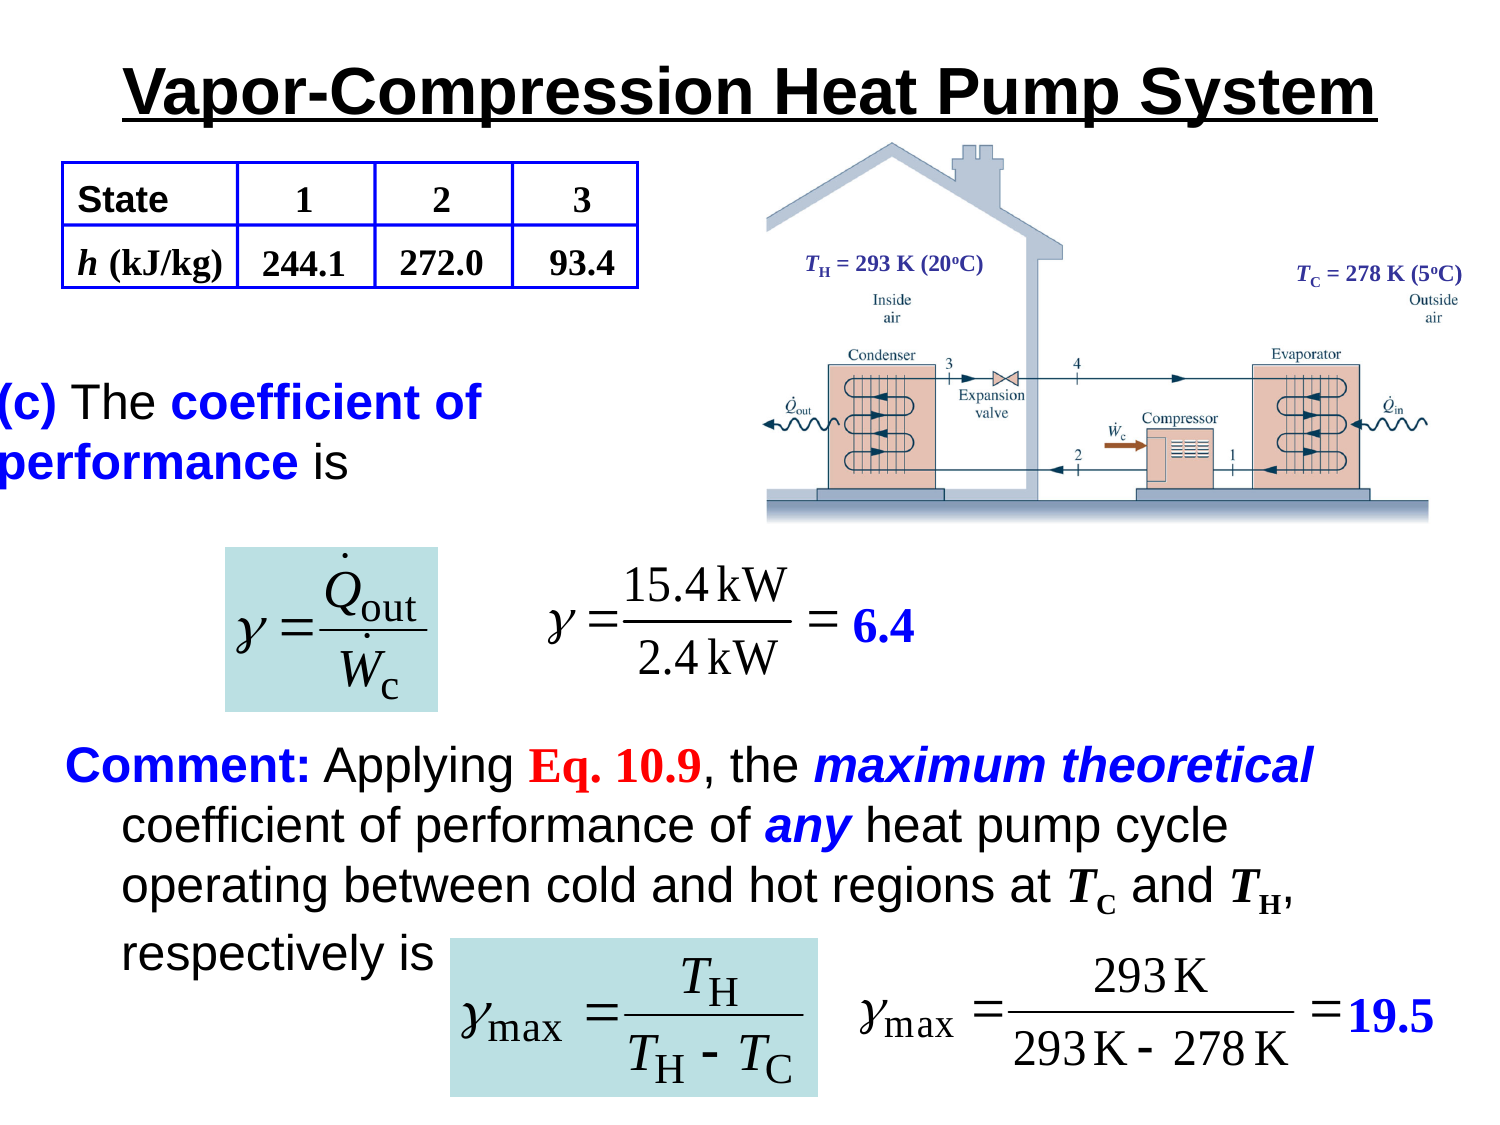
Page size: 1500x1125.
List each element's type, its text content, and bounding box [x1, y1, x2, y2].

text_box (c) The coefficient of performance is [0, 362, 624, 498]
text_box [449, 937, 819, 1098]
text_box Comment: Applying Eq. 10.9, the maximum theoretical coefficient of performance of any heat pump cycle operating between cold and hot regions at TC and TH, respectively is [50, 724, 1450, 988]
picture [762, 142, 1477, 526]
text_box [224, 546, 439, 713]
title Vapor-Compression Heat Pump System [24, 24, 1475, 150]
text_box 6.4 [846, 584, 930, 660]
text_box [537, 546, 843, 691]
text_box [849, 937, 1344, 1082]
text_box 19.5 [1348, 974, 1450, 1050]
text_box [62, 149, 638, 292]
